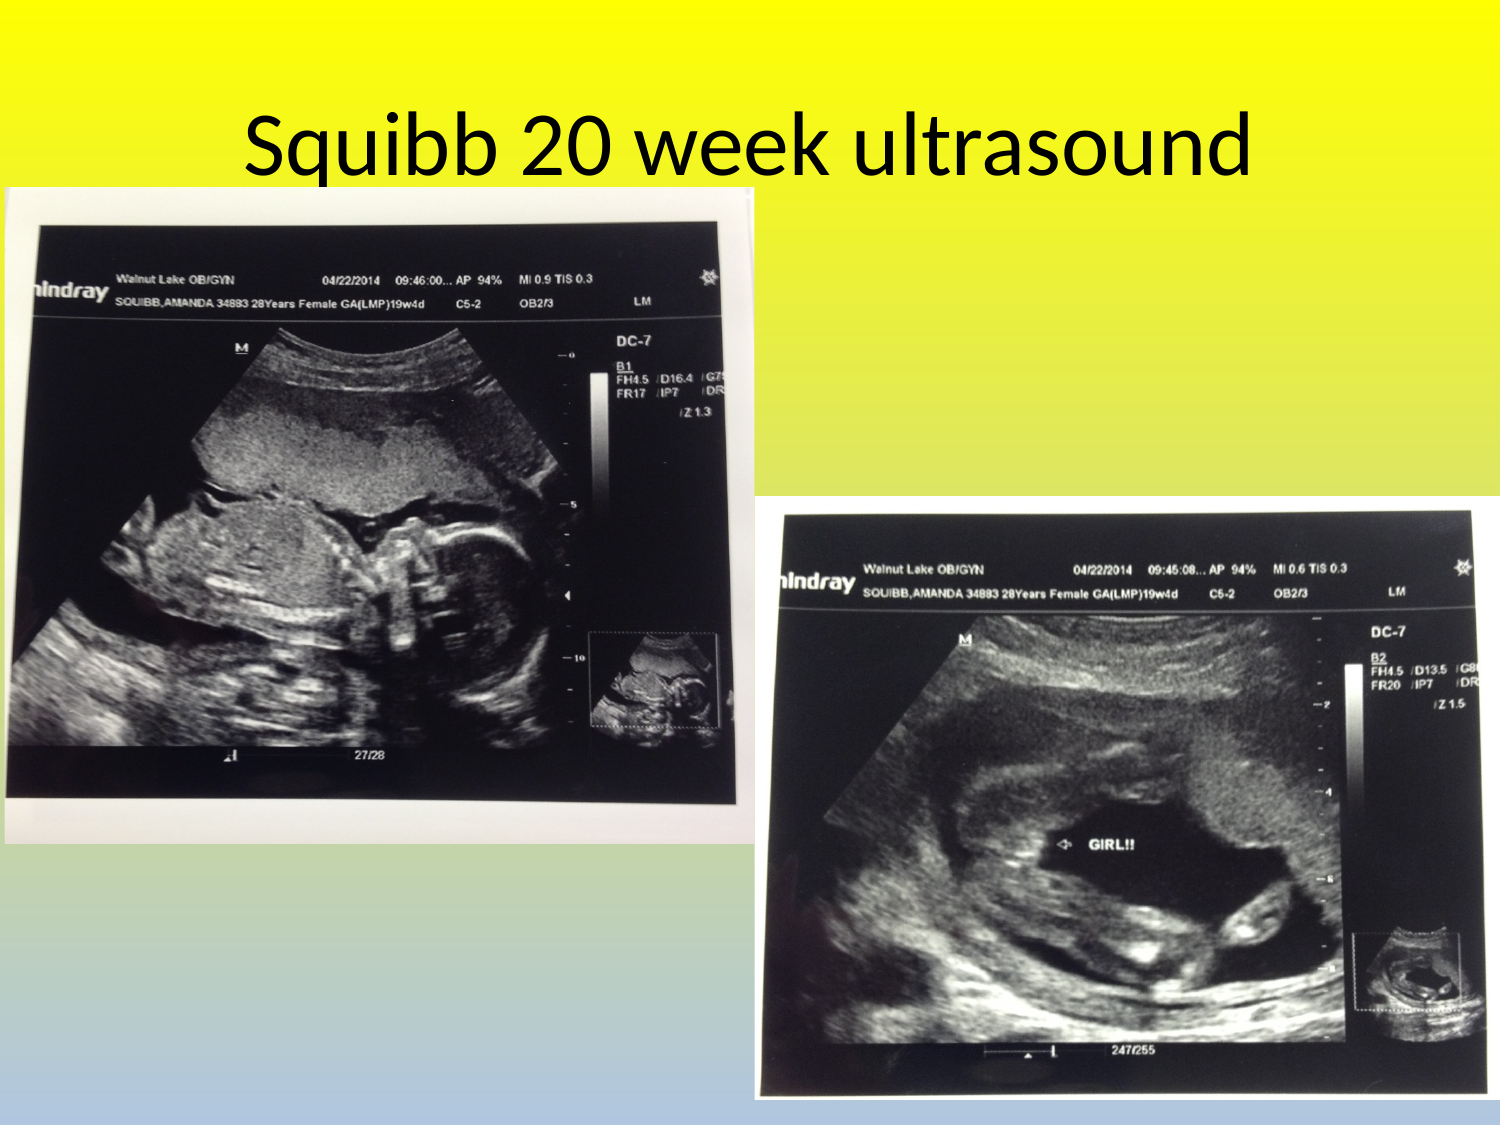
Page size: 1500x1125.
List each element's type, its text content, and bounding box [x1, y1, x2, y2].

title Squibb 20 week ultrasound [75, 45, 1425, 233]
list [4, 187, 755, 844]
picture [754, 496, 1500, 1101]
